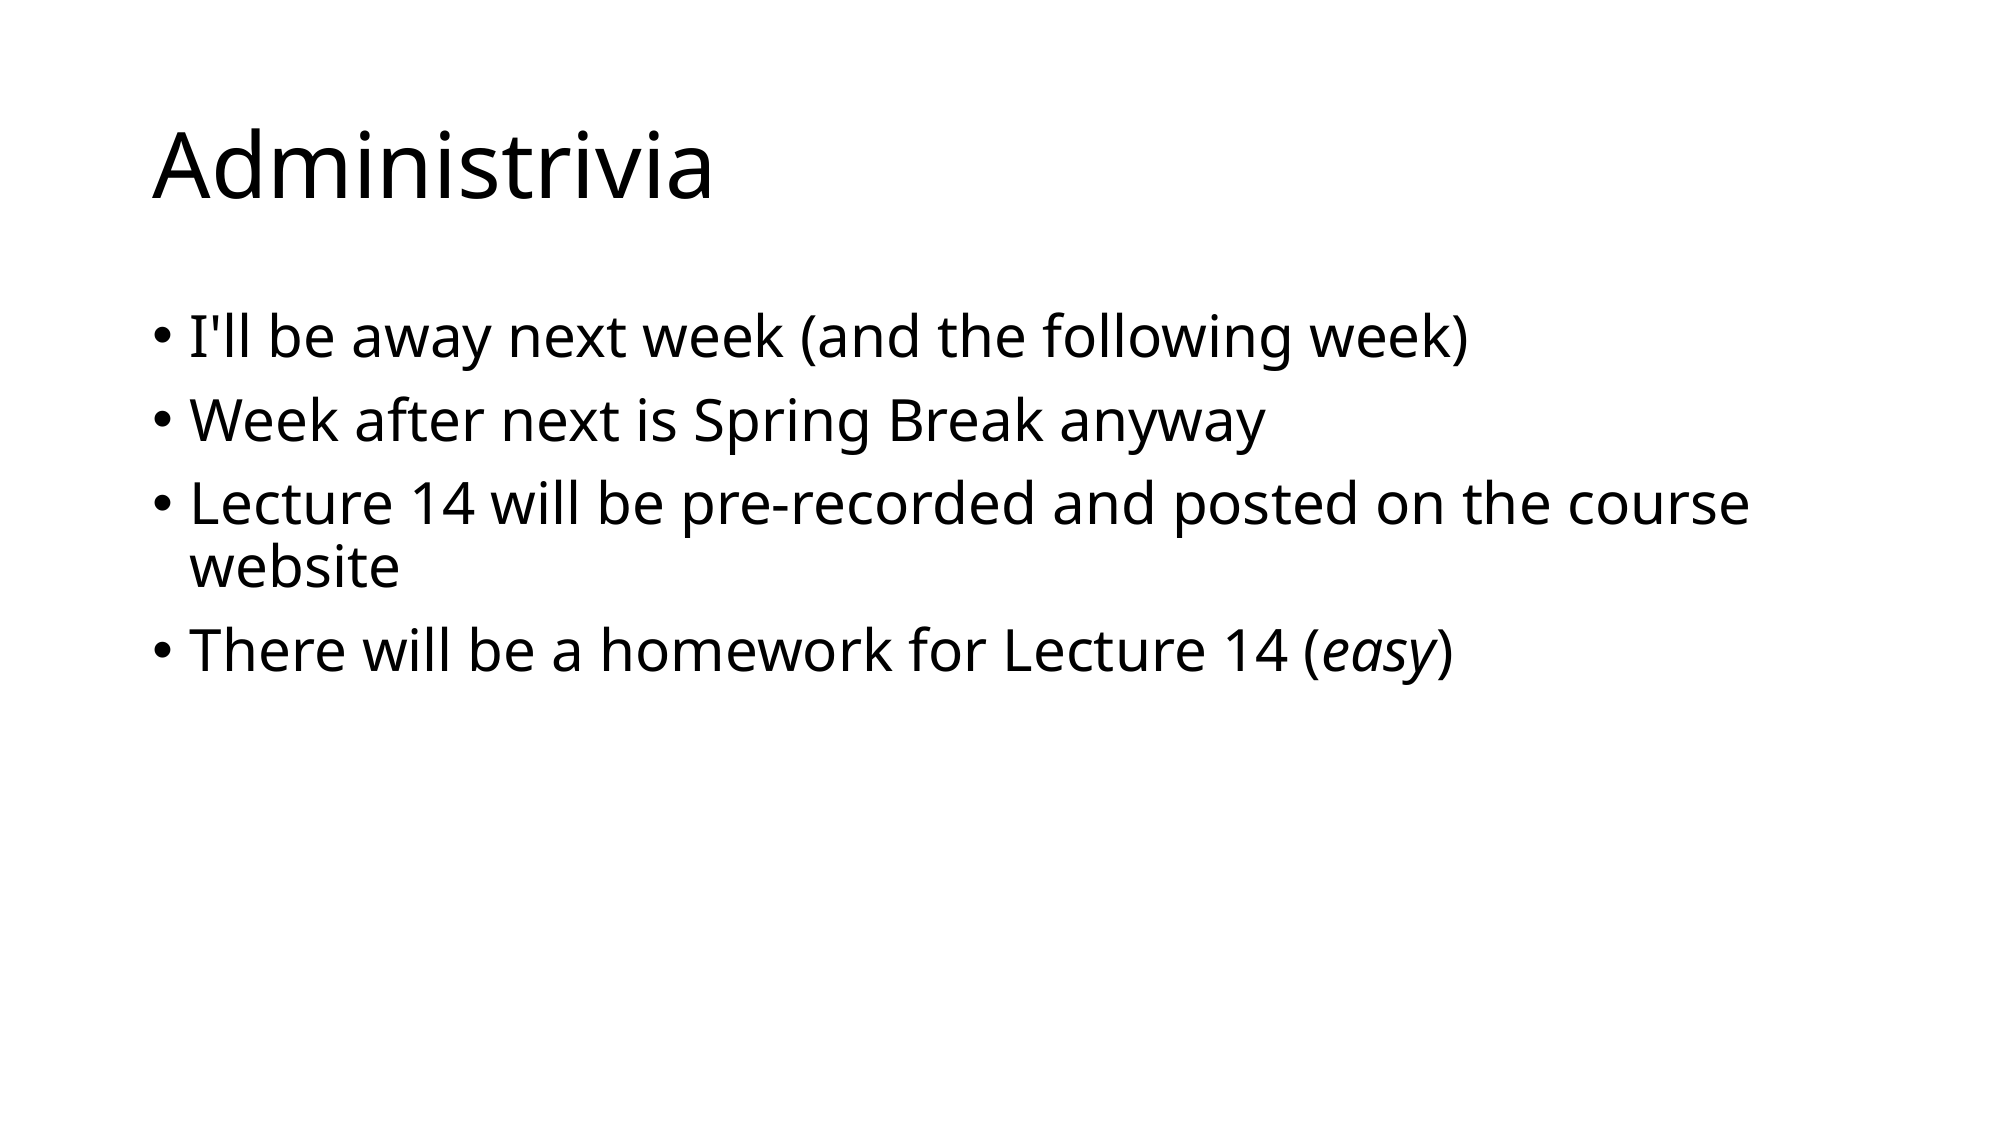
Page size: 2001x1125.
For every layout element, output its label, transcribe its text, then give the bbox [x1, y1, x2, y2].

list I'll be away next week (and the following week) Week after next is Spring Break anyway Lecture 14 will be pre-recorded and posted on the course website There will be a homework for Lecture 14 (easy) [137, 299, 1863, 1014]
title Administrivia [137, 59, 1863, 278]
